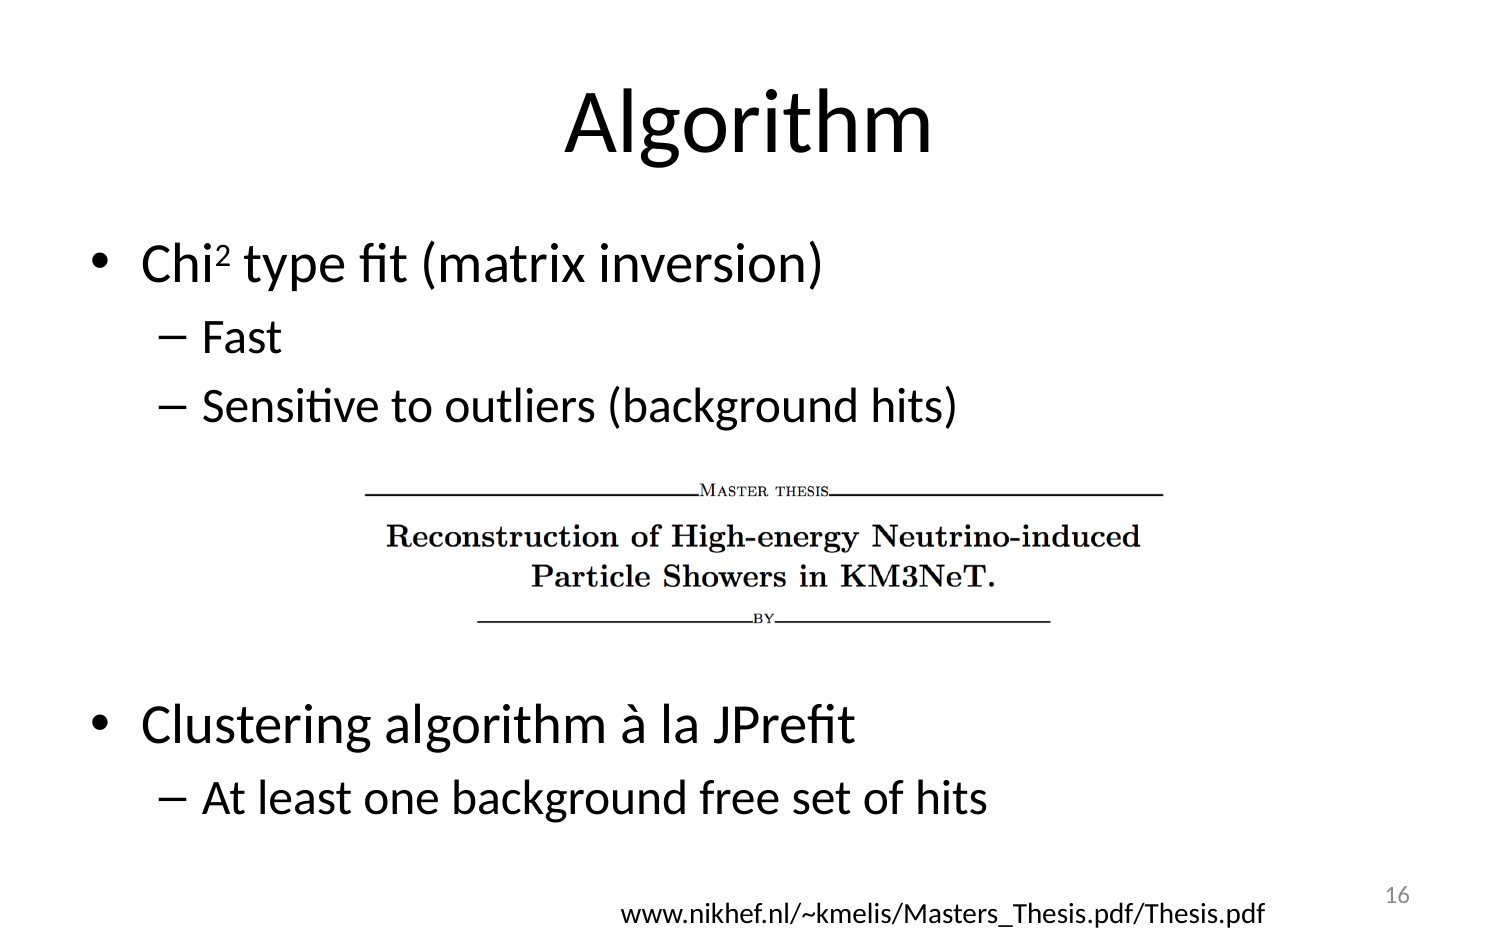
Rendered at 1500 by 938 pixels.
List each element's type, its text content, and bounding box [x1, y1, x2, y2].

title Algorithm [75, 37, 1425, 194]
slide_number 16 [1074, 868, 1425, 919]
text_box www.nikhef.nl/~kmelis/Masters_Thesis.pdf/Thesis.pdf [605, 886, 1281, 937]
picture [337, 458, 1182, 639]
list Chi2 type fit (matrix inversion) Fast Sensitive to outliers (background hits) Clustering algorithm à la JPrefit At least one background free set of hits [75, 218, 1425, 838]
